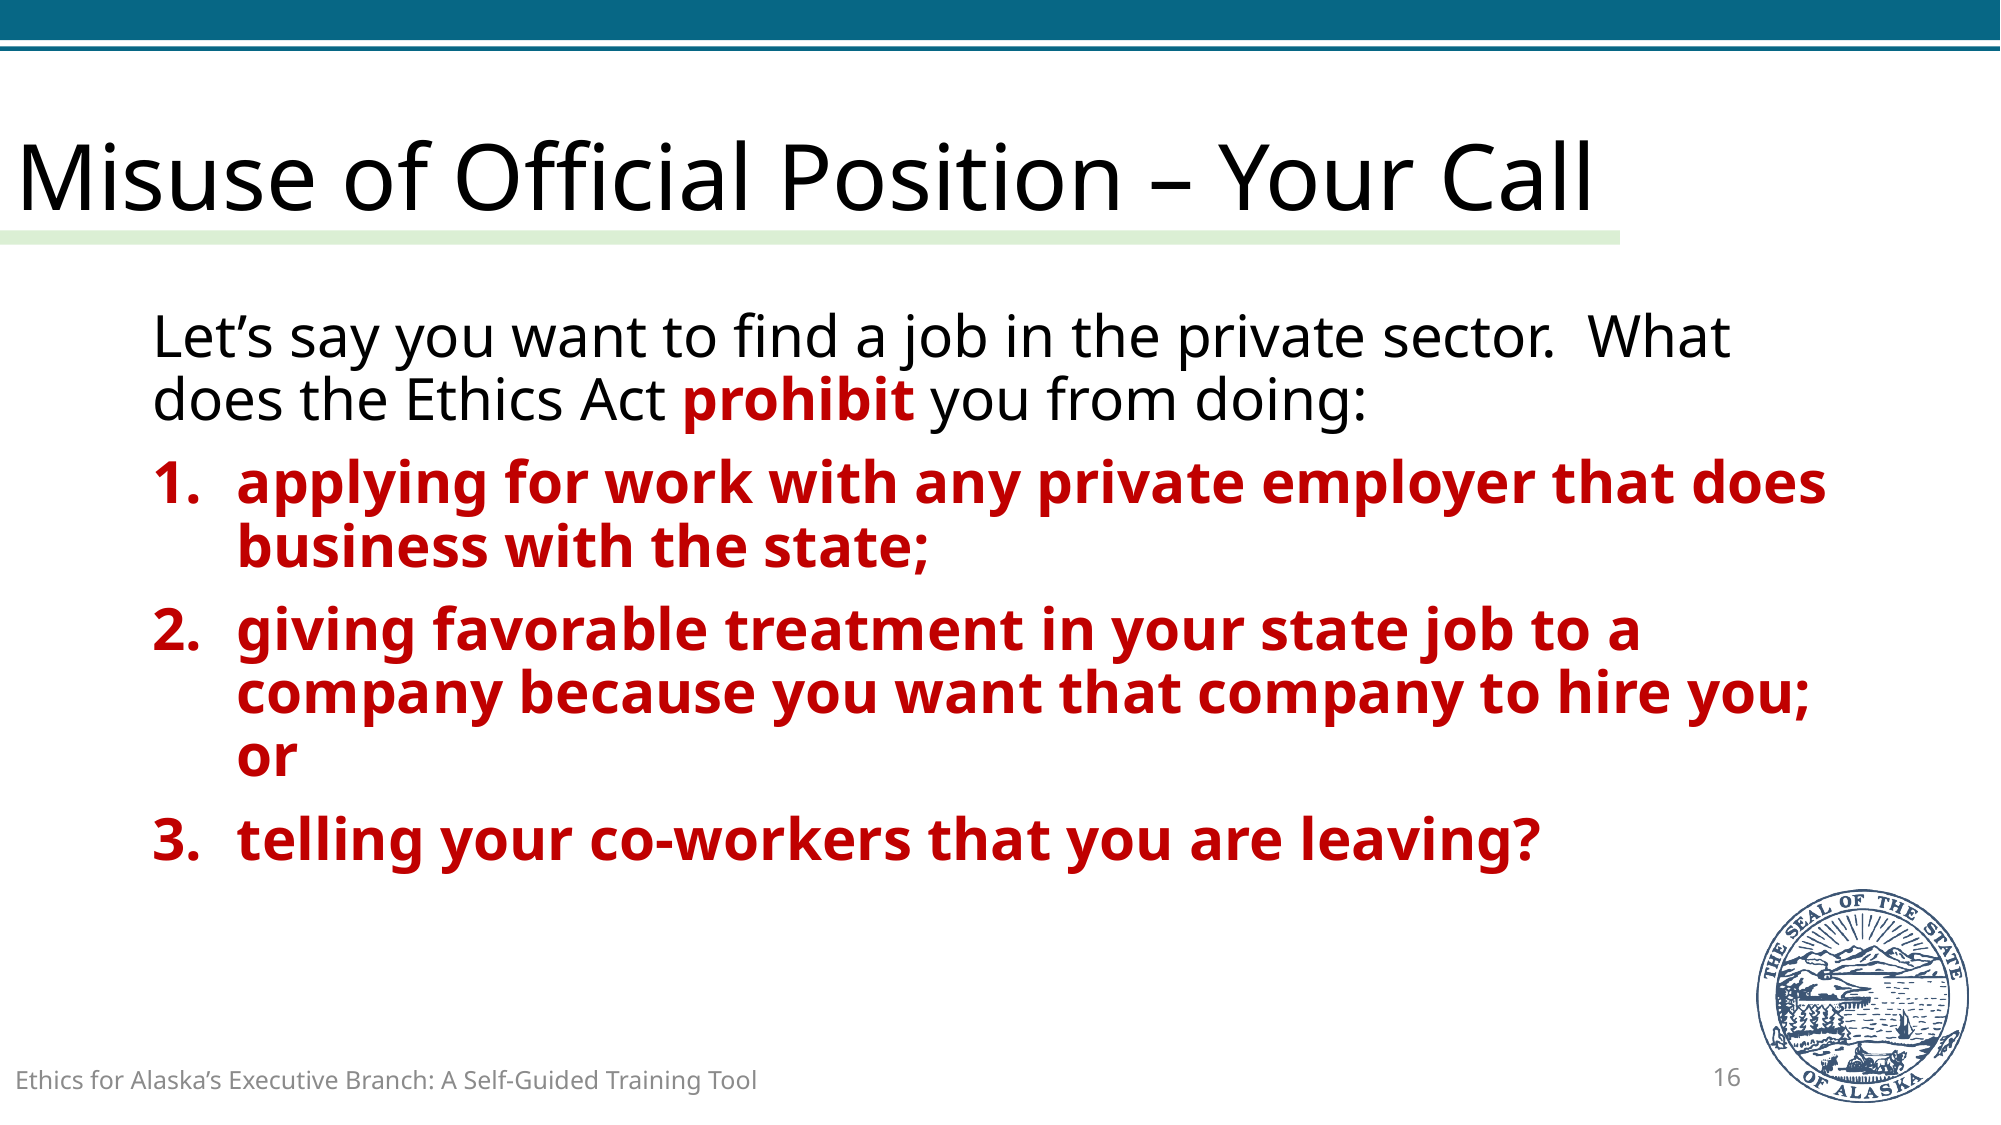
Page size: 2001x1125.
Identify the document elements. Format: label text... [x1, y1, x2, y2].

picture [1756, 889, 1969, 1103]
list Let’s say you want to find a job in the private sector. What does the Ethics Act prohibit you from doing: applying for work with any private employer that does business with the state; giving favorable treatment in your state job to a company because you want that company to hire you; or telling your co-workers that you are leaving? [137, 299, 1863, 1014]
footer Ethics for Alaska’s Executive Branch: A Self-Guided Training Tool [0, 1042, 1338, 1103]
slide_number 16 [1373, 1042, 1757, 1103]
title Misuse of Official Position – Your Call [0, 124, 2000, 286]
